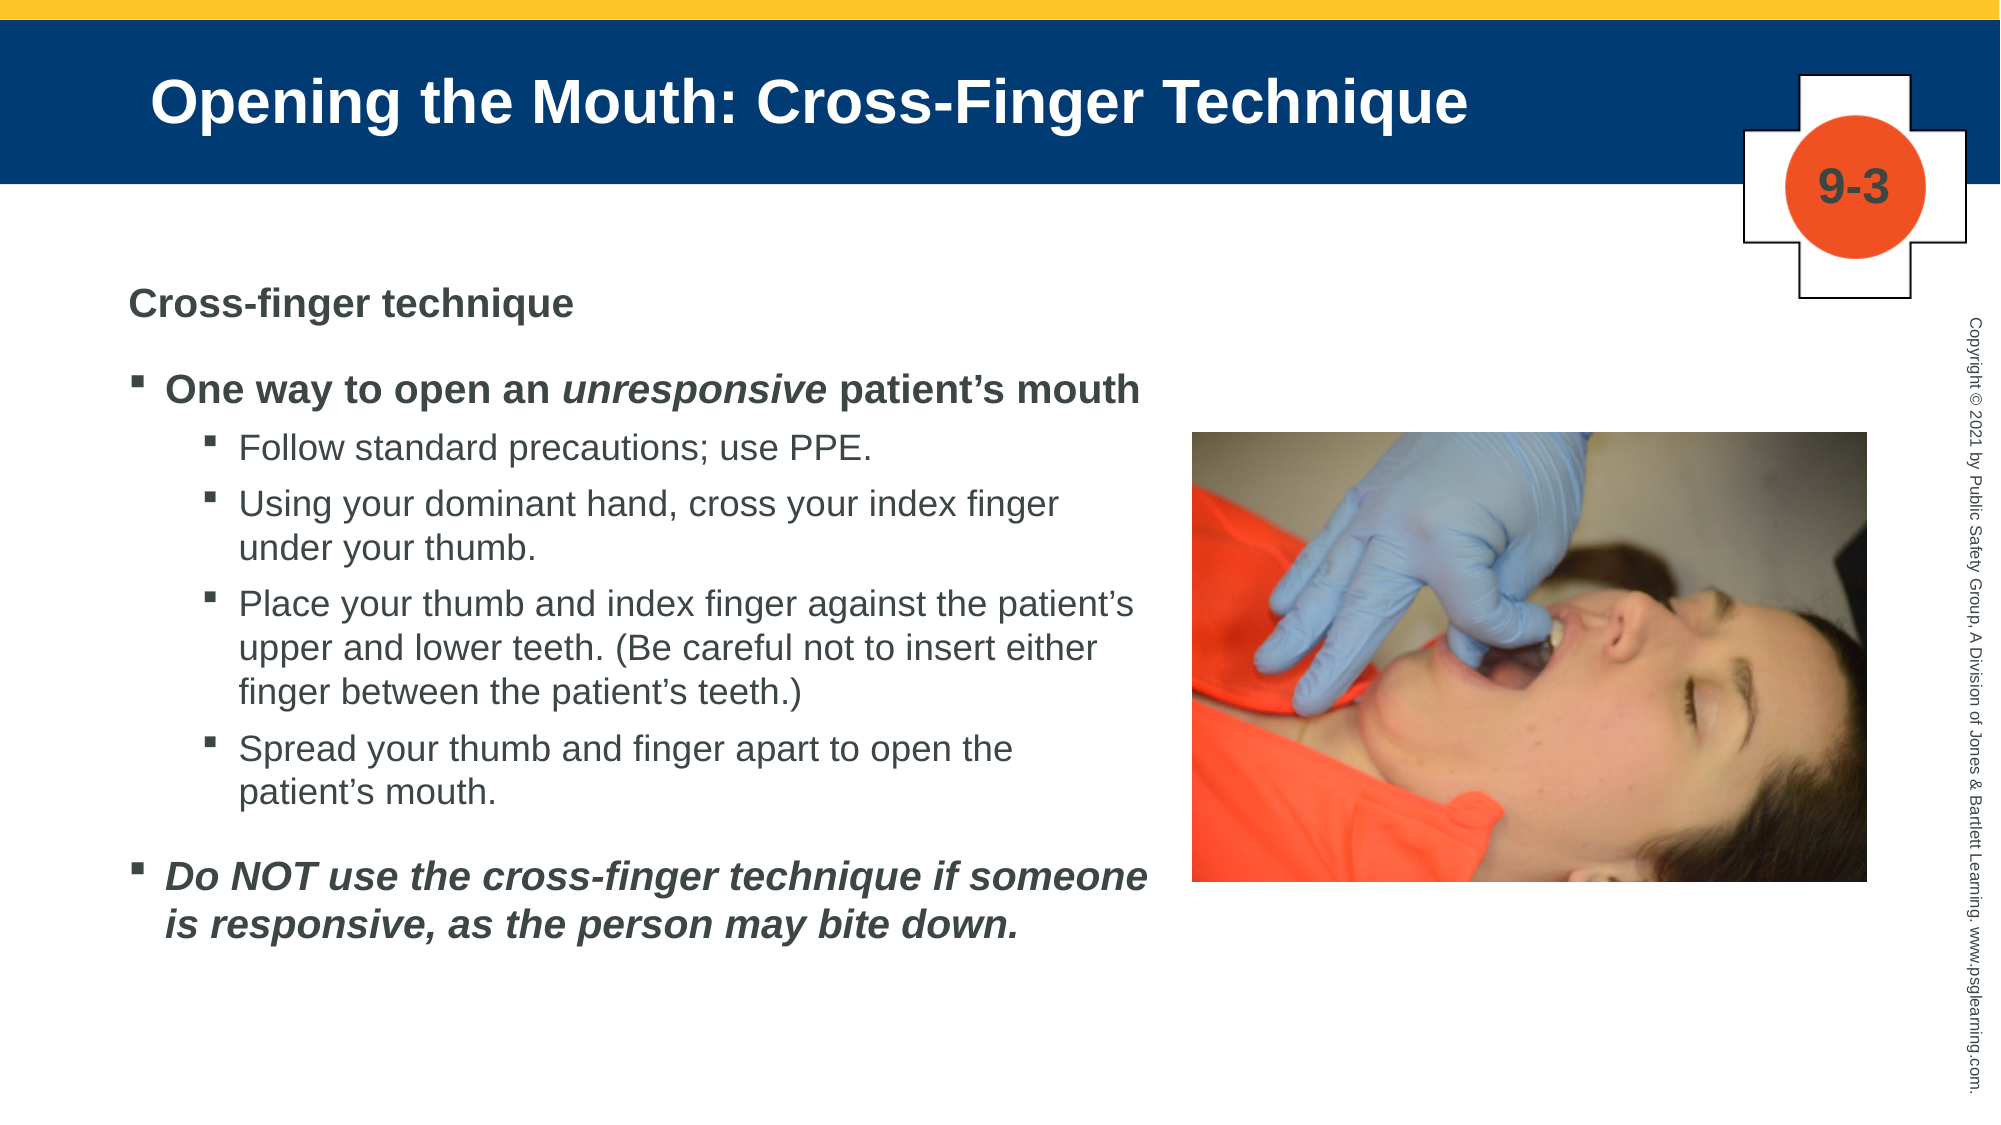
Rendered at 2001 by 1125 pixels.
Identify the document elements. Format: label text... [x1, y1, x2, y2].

title Opening the Mouth: Cross-Finger Technique [0, 19, 2000, 185]
list Cross-finger technique One way to open an unresponsive patient’s mouth Follow standard precautions; use PPE. Using your dominant hand, cross your index finger under your thumb. Place your thumb and index finger against the patient’s upper and lower teeth. (Be careful not to insert either finger between the patient’s teeth.) Spread your thumb and finger apart to open the patient’s mouth. Do NOT use the cross-finger technique if someone is responsive, as the person may bite down. [113, 269, 1169, 1045]
picture [1743, 74, 1967, 299]
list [1192, 432, 1867, 882]
